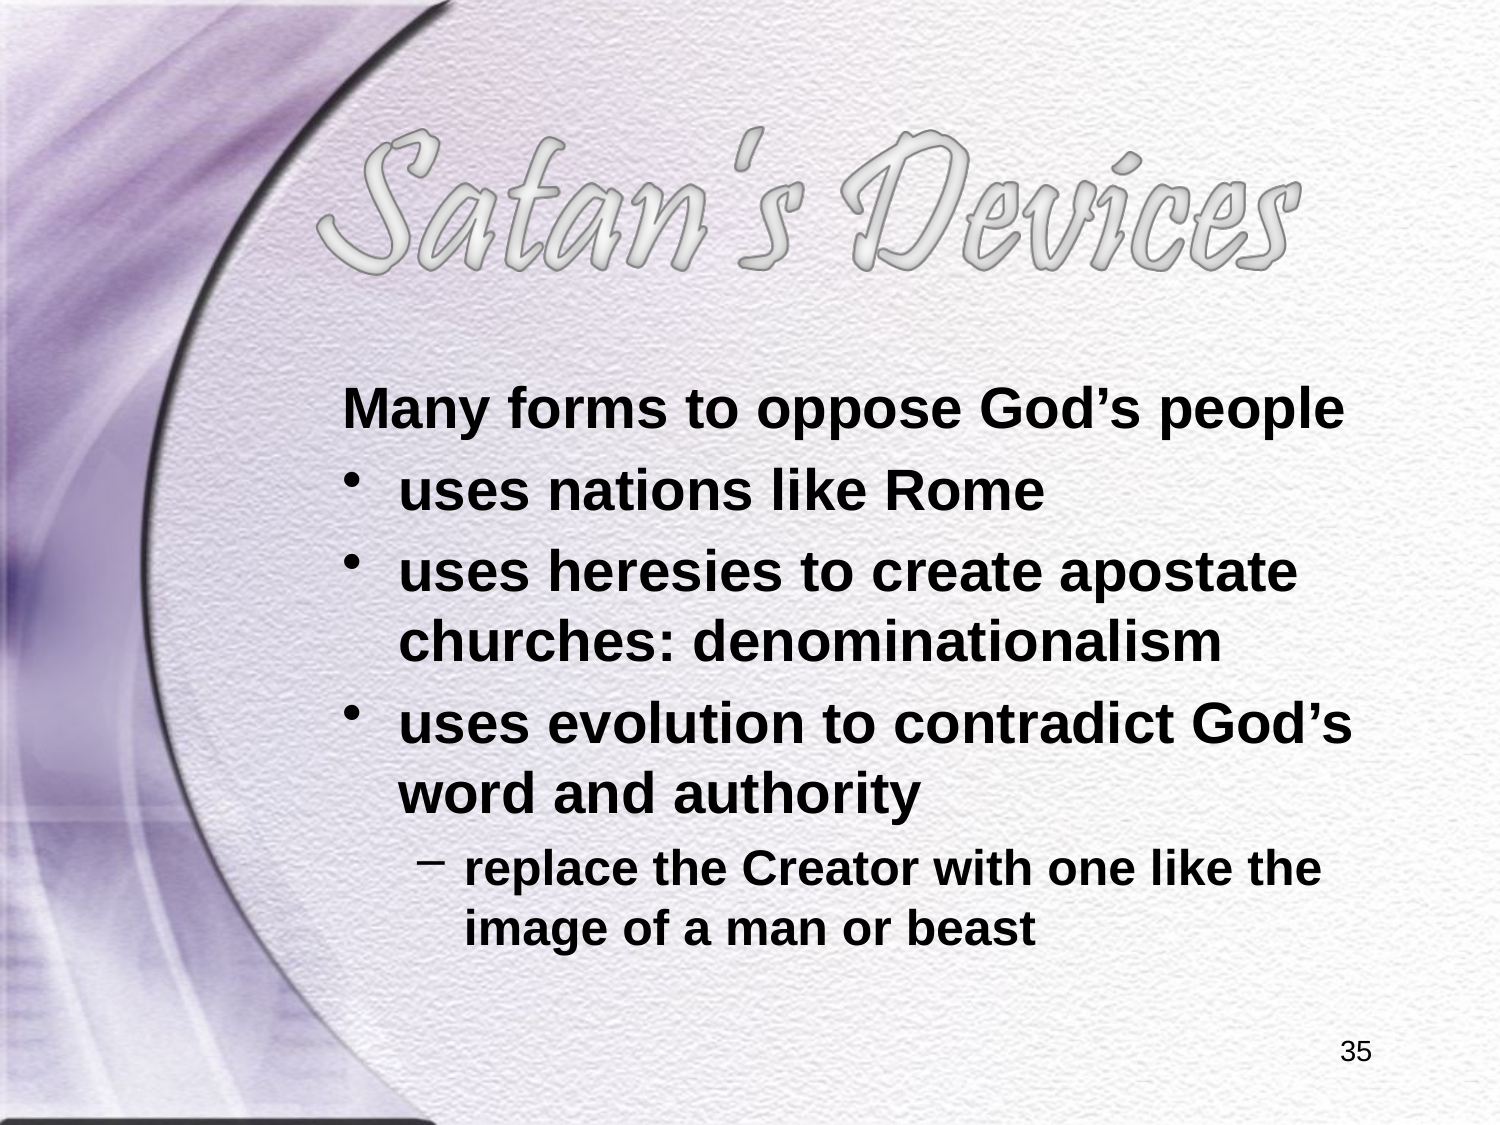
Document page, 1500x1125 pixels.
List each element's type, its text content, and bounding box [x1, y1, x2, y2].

slide_number 35 [1074, 1024, 1388, 1101]
picture [0, 0, 1500, 1125]
list Many forms to oppose God’s people uses nations like Rome uses heresies to create apostate churches: denominationalism uses evolution to contradict God’s word and authority replace the Creator with one like the image of a man or beast [327, 362, 1437, 991]
